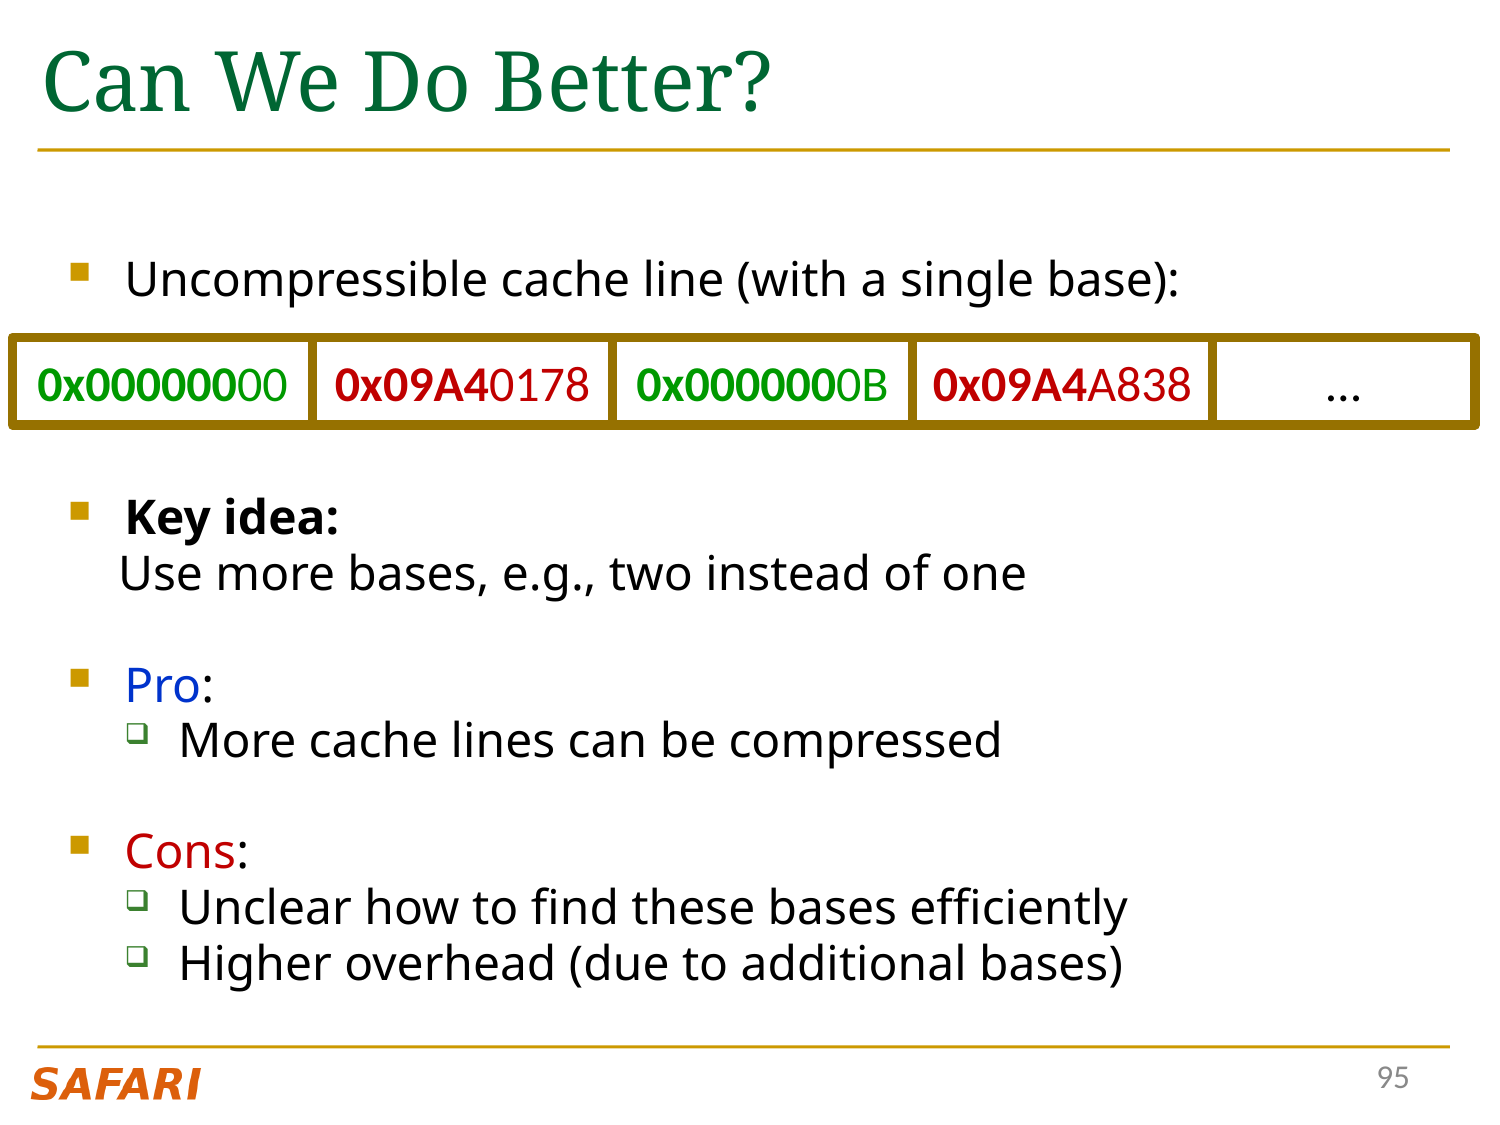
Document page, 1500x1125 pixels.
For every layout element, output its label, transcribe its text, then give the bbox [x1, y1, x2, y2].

text_box 0x09A4A838 [910, 335, 1210, 427]
list Uncompressible cache line (with a single base): Key idea: Use more bases, e.g., two instead of one Pro: More cache lines can be compressed Cons: Unclear how to find these bases efficiently Higher overhead (due to additional bases) [53, 427, 1438, 1059]
title Can We Do Better? [26, 20, 1376, 208]
text_box 0x0000000B [610, 335, 910, 427]
picture [29, 1058, 207, 1110]
text_box 0x00000000 [10, 335, 310, 427]
list Uncompressible cache line (with a single base): Key idea: Use more bases, e.g., two instead of one Pro: More cache lines can be compressed Cons: Unclear how to find these bases efficiently Higher overhead (due to additional bases) [53, 184, 1438, 335]
slide_number 95 [1074, 1042, 1426, 1103]
text_box 0x09A40178 [310, 335, 610, 427]
text_box … [1210, 335, 1477, 427]
